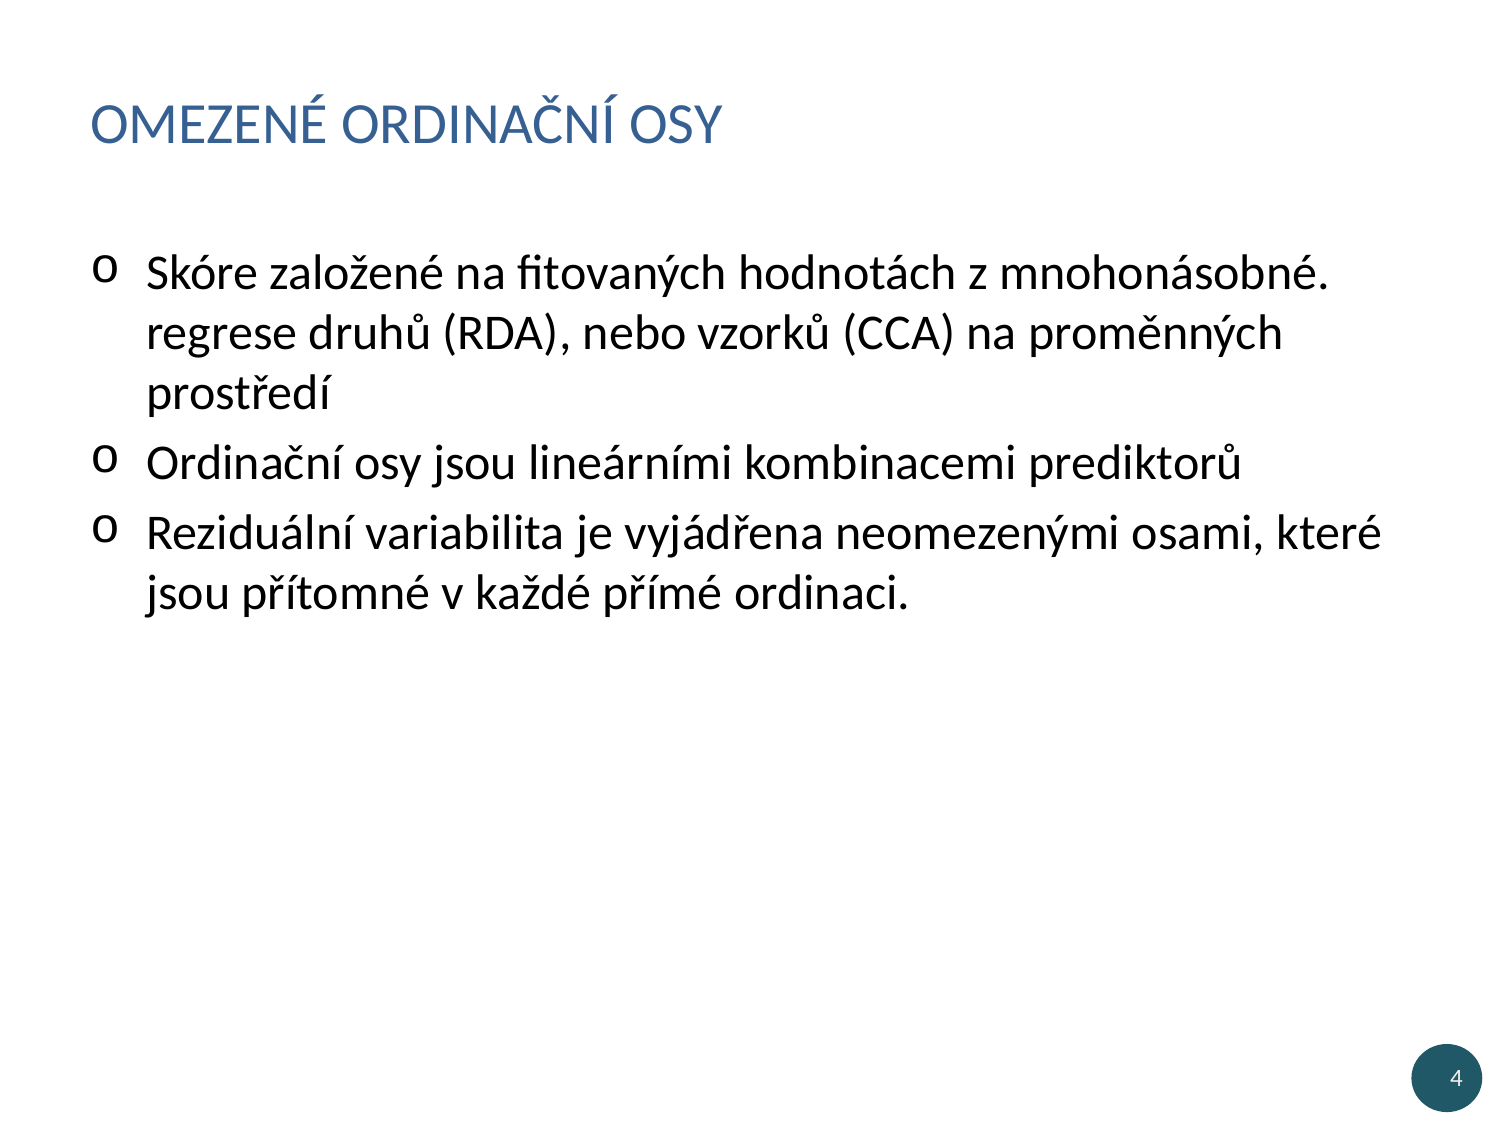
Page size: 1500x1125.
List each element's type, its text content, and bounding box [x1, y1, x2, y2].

title Omezené ordinační osy [75, 80, 1425, 161]
list Skóre založené na fitovaných hodnotách z mnohonásobné. regrese druhů (RDA), nebo vzorků (CCA) na proměnných prostředí Ordinační osy jsou lineárními kombinacemi prediktorů Reziduální variabilita je vyjádřena neomezenými osami, které jsou přítomné v každé přímé ordinaci. [75, 231, 1425, 1005]
slide_number 4 [1411, 1046, 1478, 1107]
